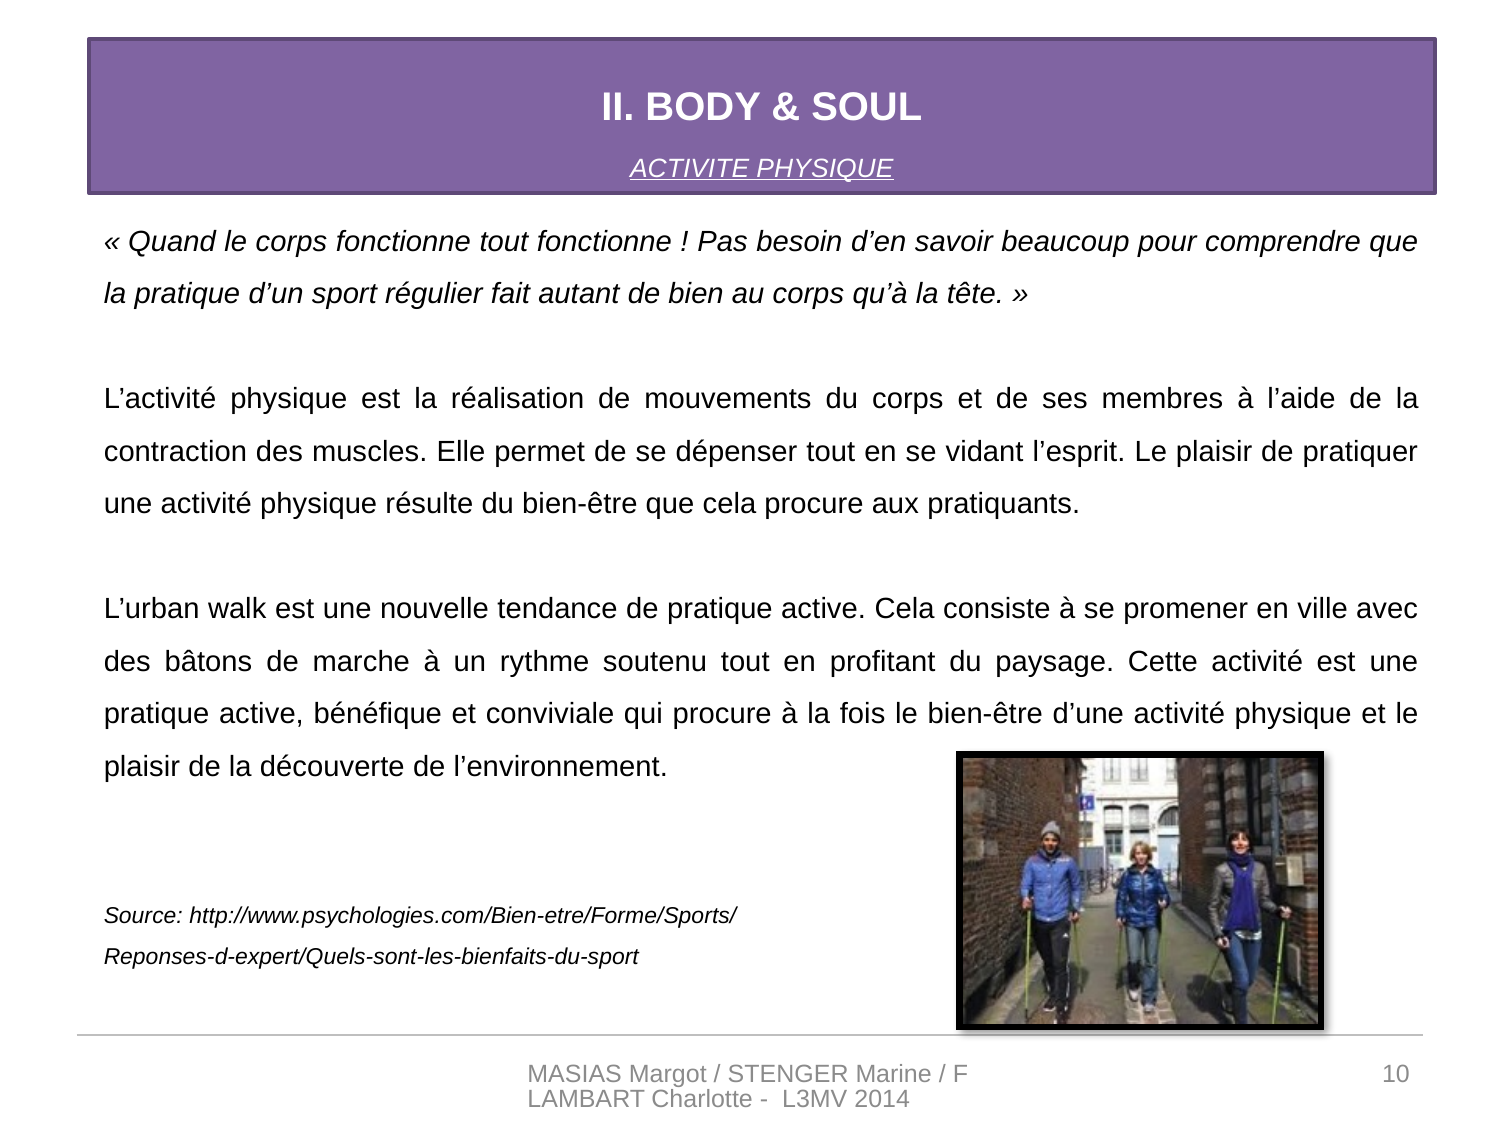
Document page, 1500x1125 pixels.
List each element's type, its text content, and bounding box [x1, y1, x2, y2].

text_box II. BODY & SOUL ACTIVITE PHYSIQUE [87, 37, 1437, 195]
picture [962, 757, 1319, 1024]
list « Quand le corps fonctionne tout fonctionne ! Pas besoin d’en savoir beaucoup pour comprendre que la pratique d’un sport régulier fait autant de bien au corps qu’à la tête. » L’activité physique est la réalisation de mouvements du corps et de ses membres à l’aide de la contraction des muscles. Elle permet de se dépenser tout en se vidant l’esprit. Le plaisir de pratiquer une activité physique résulte du bien-être que cela procure aux pratiquants. L’urban walk est une nouvelle tendance de pratique active. Cela consiste à se promener en ville avec des bâtons de marche à un rythme soutenu tout en profitant du paysage. Cette activité est une pratique active, bénéfique et conviviale qui procure à la fois le bien-être d’une activité physique et le plaisir de la découverte de l’environnement. Source: http://www.psychologies.com/Bien-etre/Forme/Sports/ Reponses-d-expert/Quels-sont-les-bienfaits-du-sport [88, 197, 1436, 997]
footer MASIAS Margot / STENGER Marine / FLAMBART Charlotte - L3MV 2014 [512, 1042, 988, 1103]
slide_number 10 [1074, 1042, 1425, 1103]
